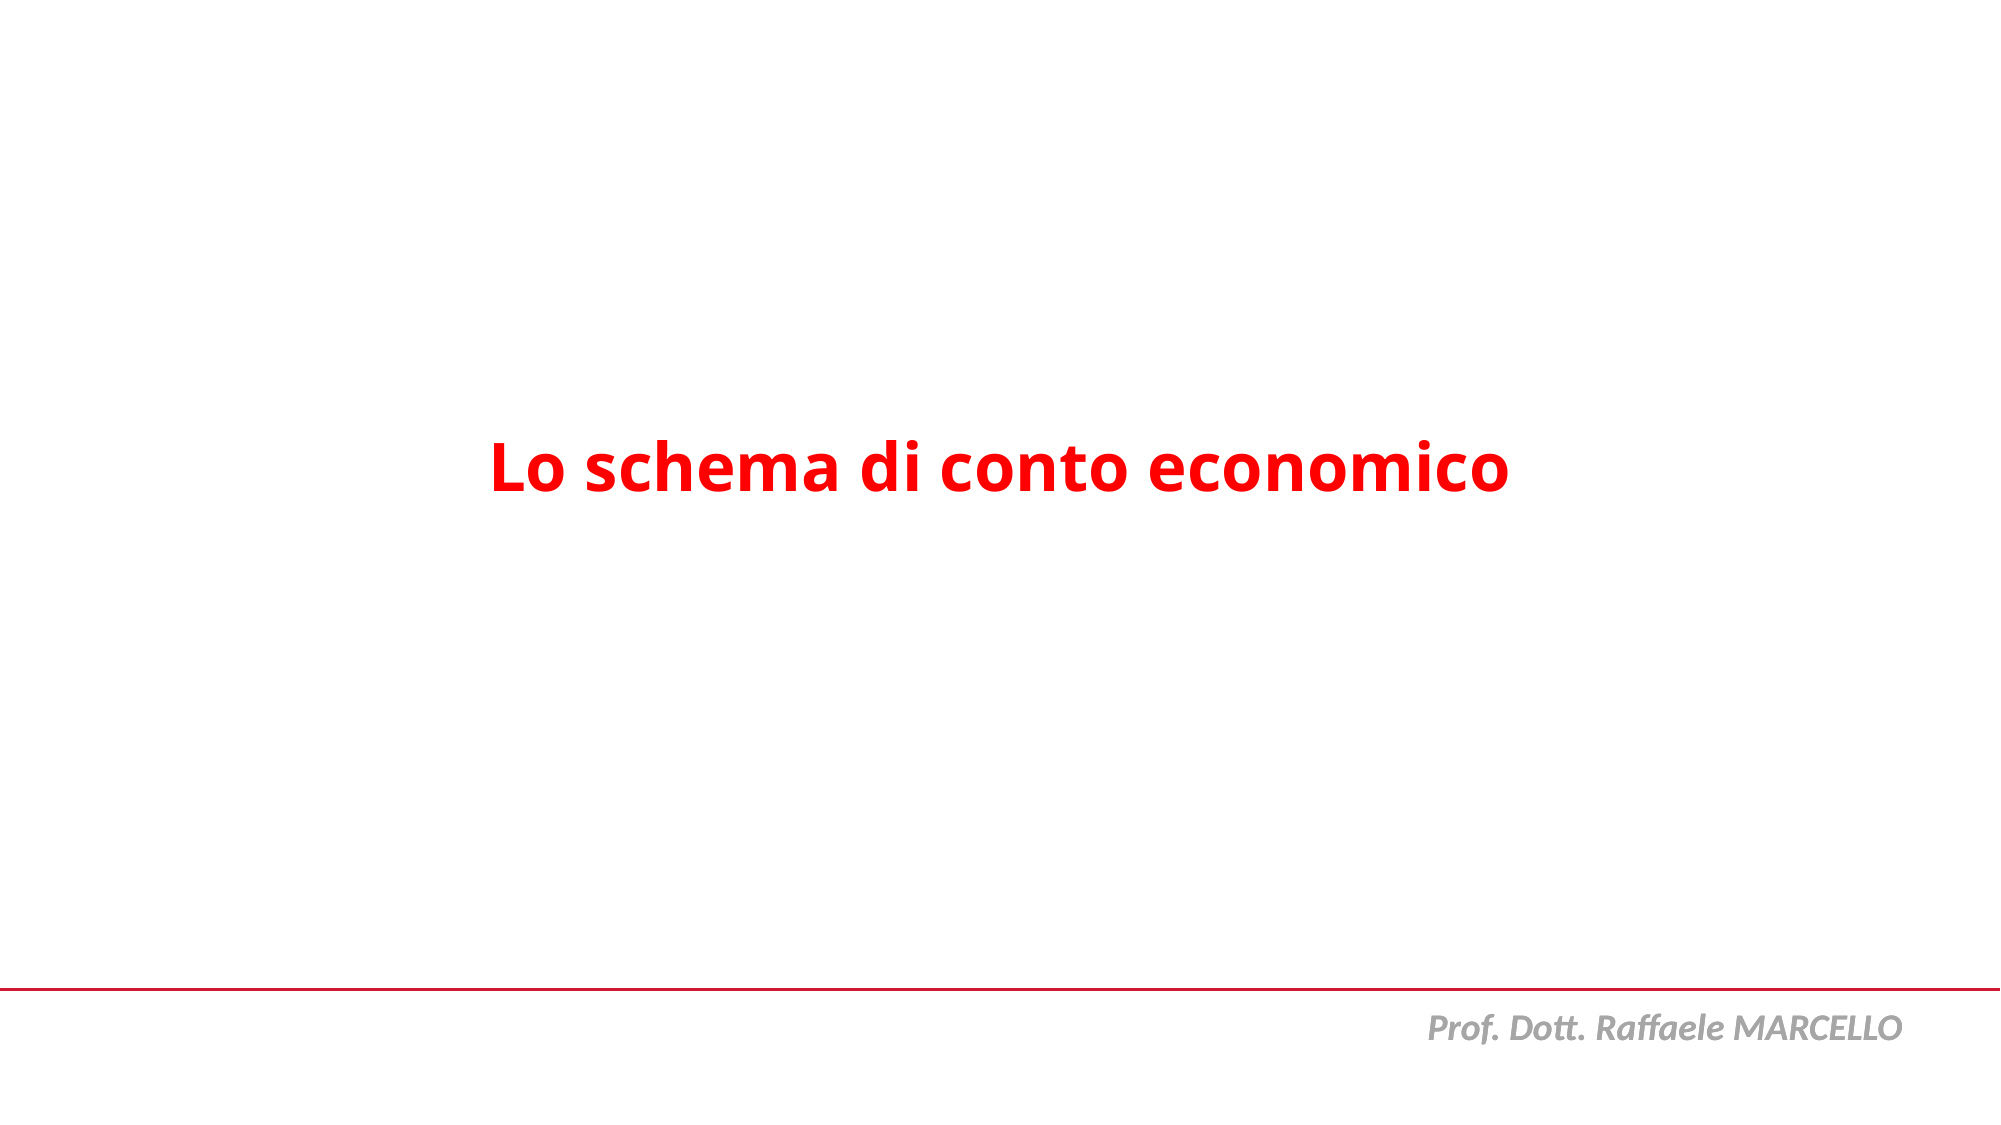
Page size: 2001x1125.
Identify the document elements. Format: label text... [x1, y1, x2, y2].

title Lo schema di conto economico [305, 349, 1695, 591]
